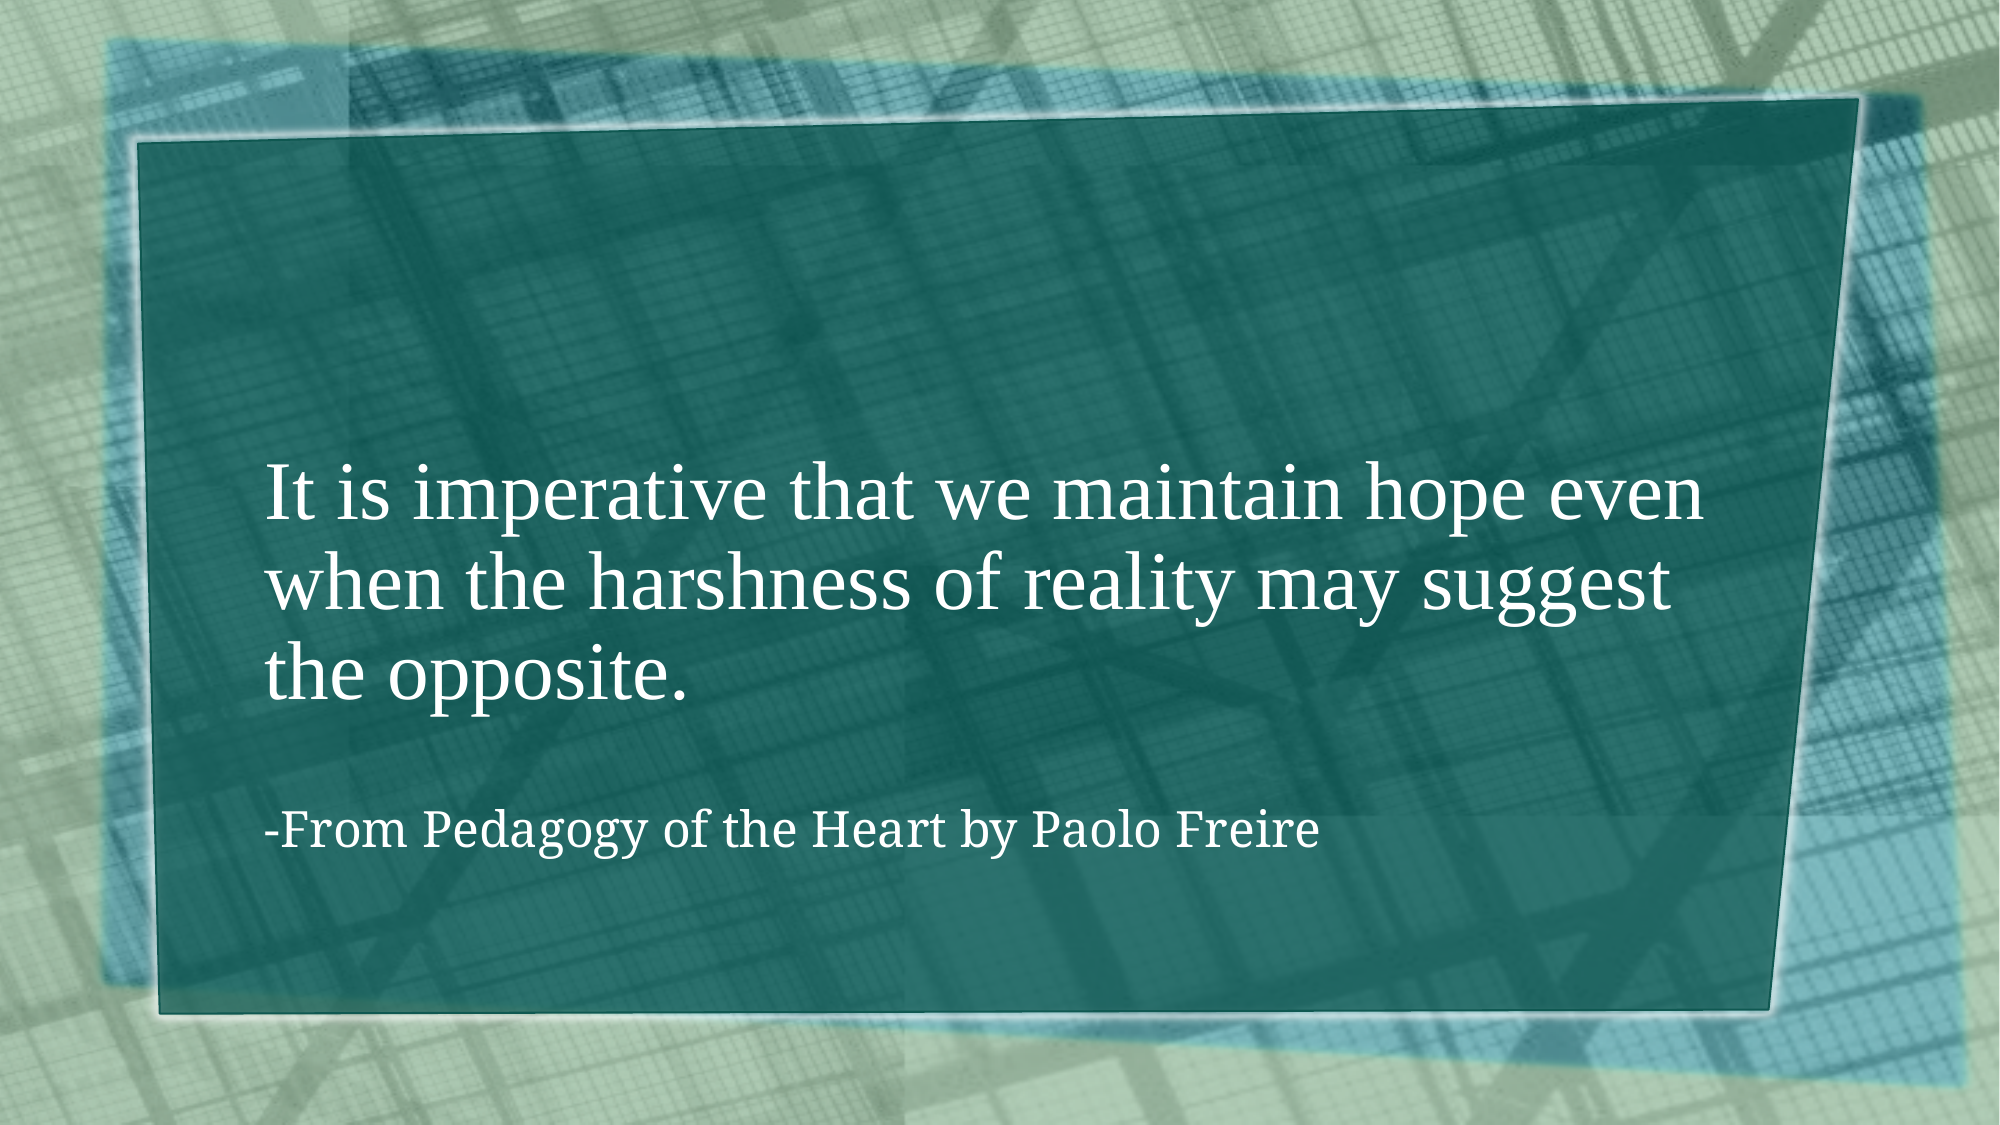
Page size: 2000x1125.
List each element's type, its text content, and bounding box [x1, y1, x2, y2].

picture [0, 0, 2000, 1125]
title It is imperative that we maintain hope even when the harshness of reality may suggest the opposite. [249, 149, 1750, 725]
subtitle -From Pedagogy of the Heart by Paolo Freire [249, 796, 1600, 972]
